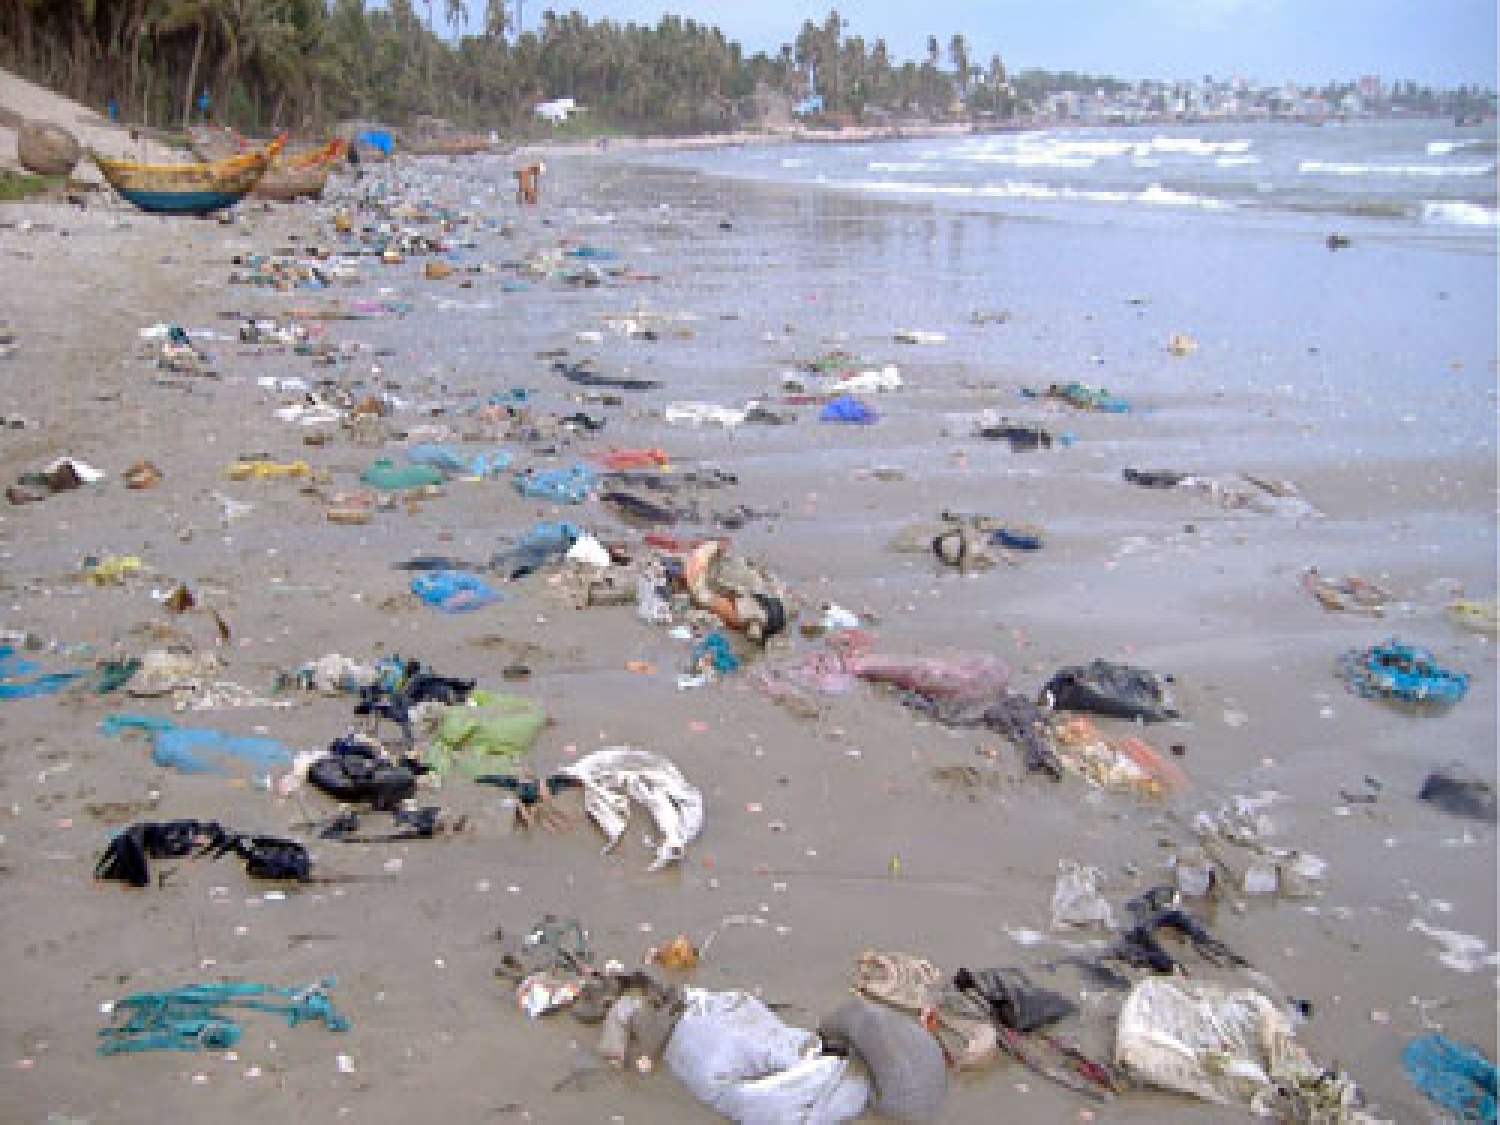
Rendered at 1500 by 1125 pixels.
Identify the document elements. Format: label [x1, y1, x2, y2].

list [0, 0, 1500, 1125]
